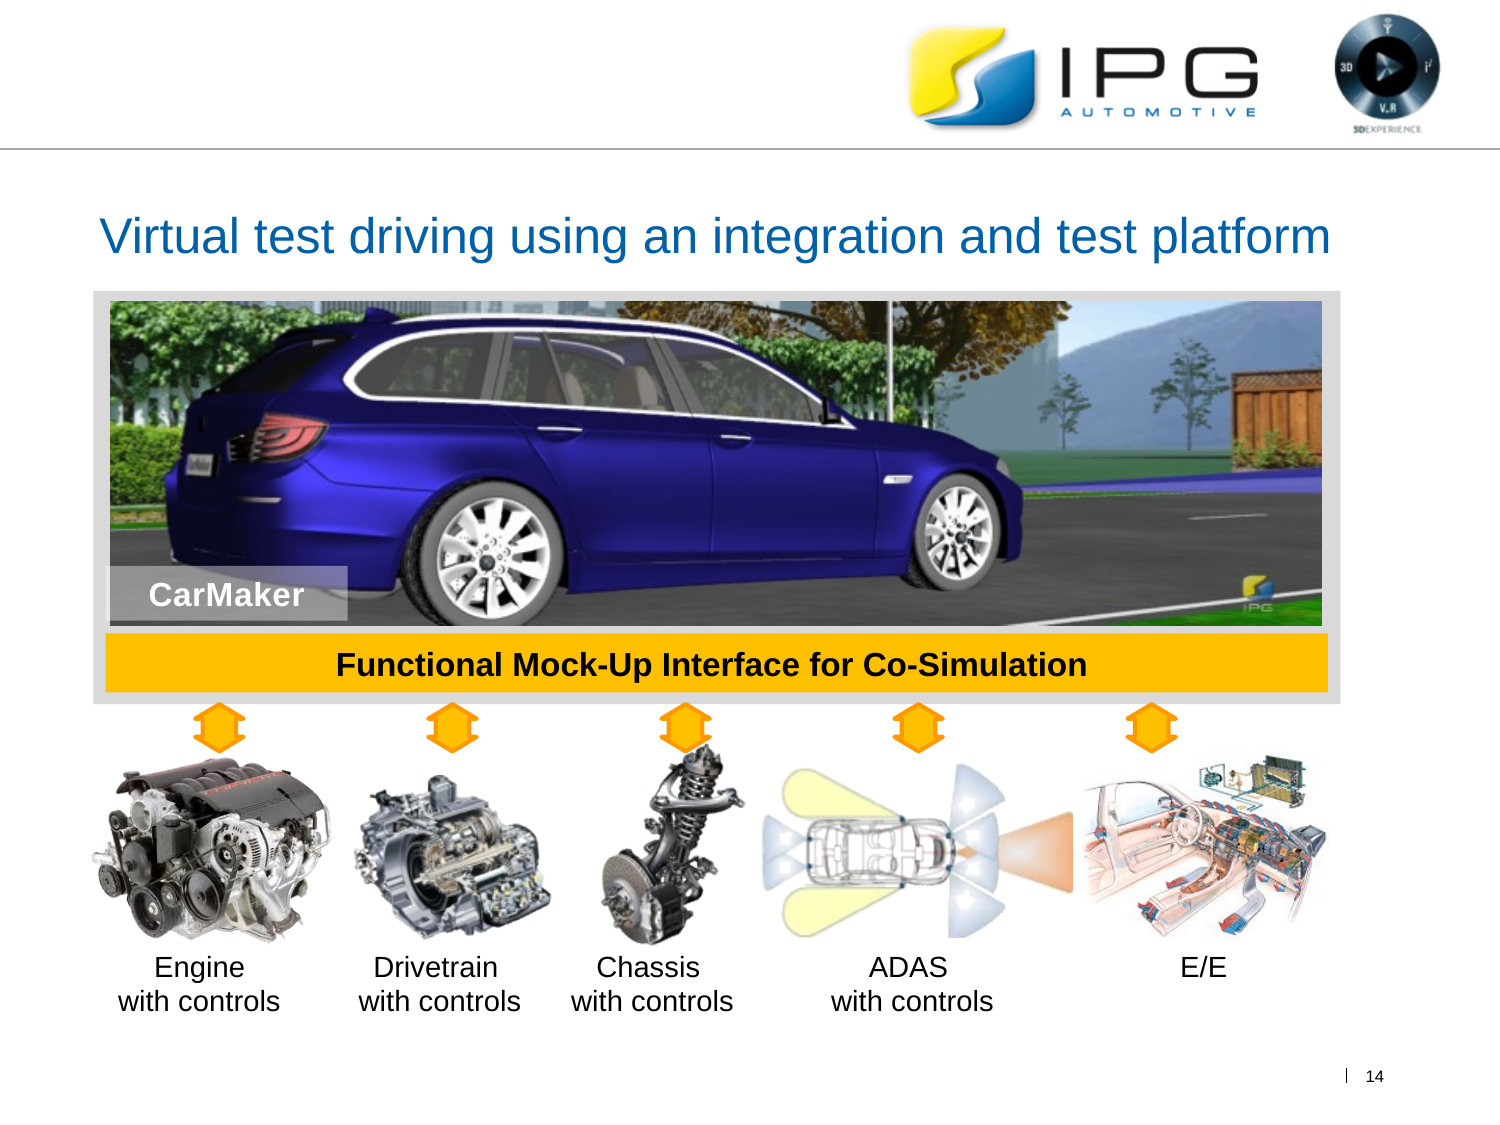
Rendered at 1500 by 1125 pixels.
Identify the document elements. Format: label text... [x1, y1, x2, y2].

text_box Drivetrain with controls [306, 953, 518, 1026]
slide_number 14 [1350, 1058, 1385, 1094]
picture [759, 752, 1331, 941]
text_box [93, 290, 1341, 752]
text_box E/E [1073, 946, 1334, 1026]
text_box Chassis with controls [518, 946, 778, 1026]
picture [903, 21, 1259, 134]
text_box ADAS with controls [778, 946, 1039, 1026]
picture [1324, 10, 1448, 138]
text_box Engine with controls [69, 958, 306, 1026]
title Virtual test driving using an integration and test platform [99, 196, 1436, 267]
picture [73, 751, 757, 953]
